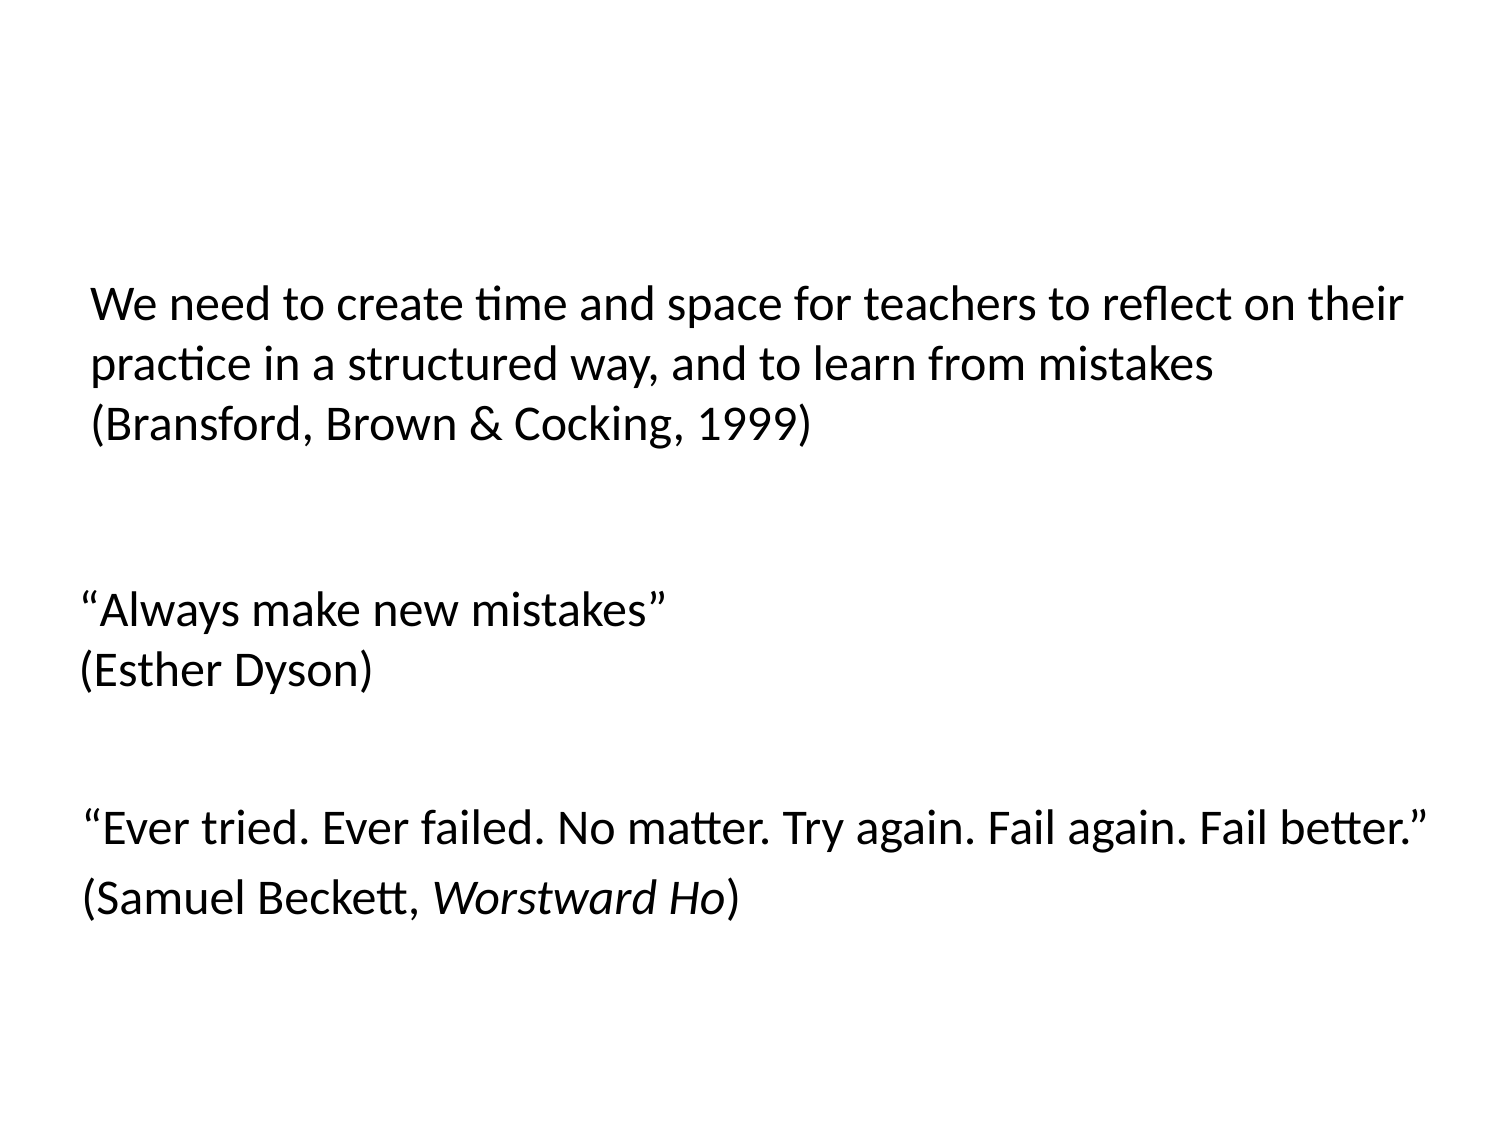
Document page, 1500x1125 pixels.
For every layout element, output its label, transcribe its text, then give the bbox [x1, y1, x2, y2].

text_box “Always make new mistakes” (Esther Dyson) [78, 576, 1449, 714]
list We need to create time and space for teachers to reflect on their practice in a structured way, and to learn from mistakes (Bransford, Brown & Cocking, 1999) [74, 262, 1500, 1006]
text_box “Ever tried. Ever failed. No matter. Try again. Fail again. Fail better.” (Samuel Beckett, Worstward Ho) [81, 794, 1452, 932]
